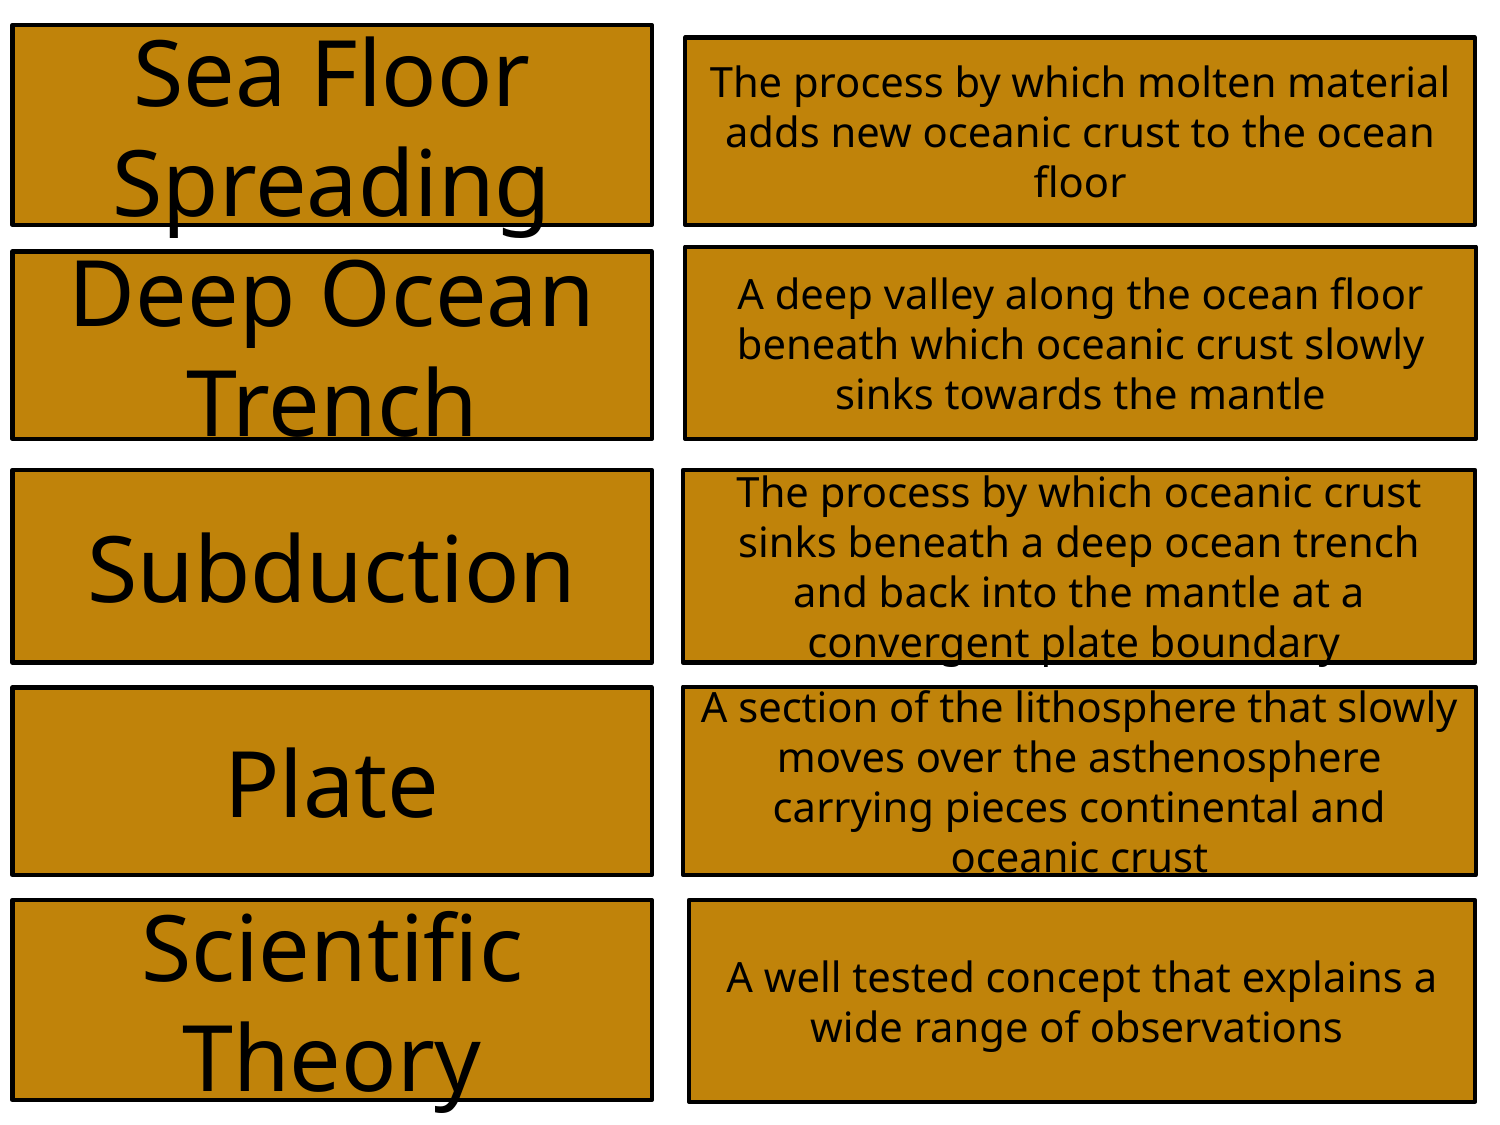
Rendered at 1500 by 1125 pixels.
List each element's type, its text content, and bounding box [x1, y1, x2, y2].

text_box The process by which oceanic crust sinks beneath a deep ocean trench and back into the mantle at a convergent plate boundary [681, 468, 1477, 665]
text_box Deep Ocean Trench [10, 249, 654, 441]
text_box Scientific Theory [10, 898, 654, 1102]
text_box Subduction [10, 468, 654, 665]
text_box A deep valley along the ocean floor beneath which oceanic crust slowly sinks towards the mantle [683, 245, 1478, 441]
text_box A section of the lithosphere that slowly moves over the asthenosphere carrying pieces continental and oceanic crust [681, 685, 1478, 877]
text_box A well tested concept that explains a wide range of observations [687, 898, 1477, 1104]
text_box Sea Floor Spreading [10, 23, 654, 227]
text_box The process by which molten material adds new oceanic crust to the ocean floor [683, 35, 1477, 227]
text_box Plate [10, 685, 654, 877]
